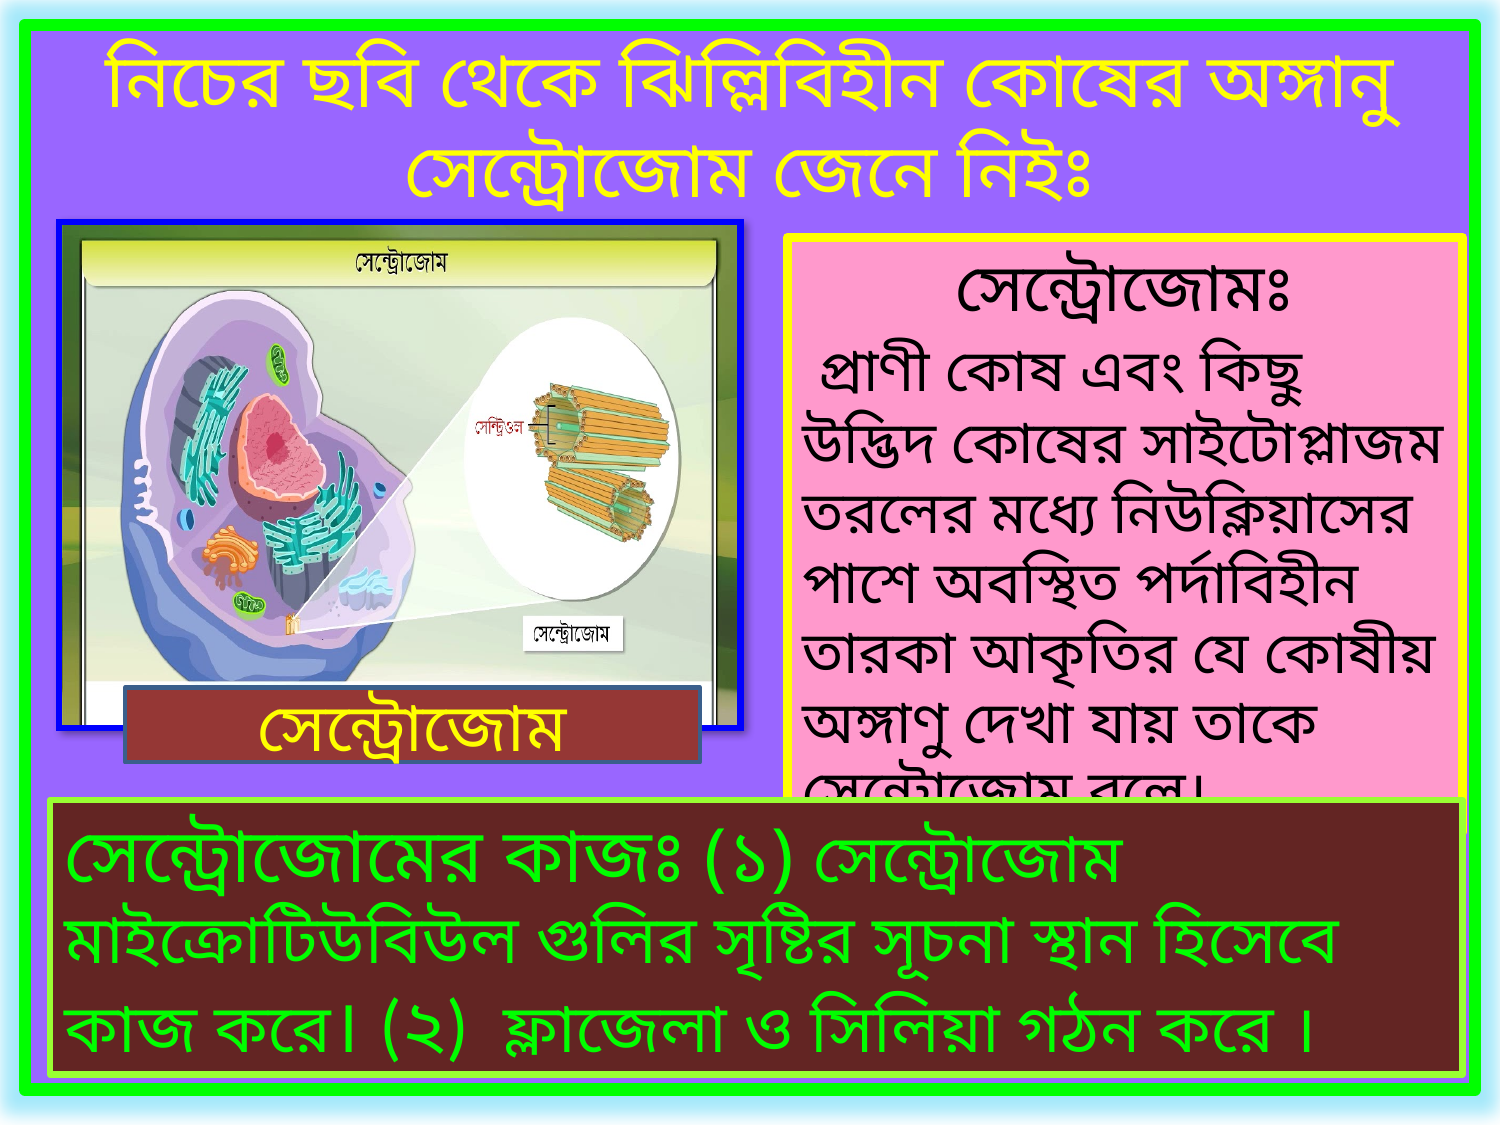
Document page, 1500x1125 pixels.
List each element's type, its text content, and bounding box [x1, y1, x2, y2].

picture [62, 224, 738, 726]
text_box সেন্ট্রোজোমঃ প্রাণী কোষ এবং কিছু উদ্ভিদ কোষের সাইটোপ্লাজম তরলের মধ্যে নিউক্লিয়াসের পাশে অবস্থিত পর্দাবিহীন তারকা আকৃতির যে কোষীয় অঙ্গাণু দেখা যায় তাকে সেন্ট্রোজোম বলে। [787, 237, 1463, 799]
text_box সেন্ট্রোজোম [123, 735, 702, 764]
text_box নিচের ছবি থেকে ঝিল্লিবিহীন কোষের অঙ্গানু সেন্ট্রোজোম জেনে নিইঃ [24, 24, 1475, 1090]
text_box সেন্ট্রোজোমের কাজঃ (১) সেন্ট্রোজোম মাইক্রোটিউবিউল গুলির সৃষ্টির সূচনা স্থান হিসেবে কাজ করে। (২) ফ্লাজেলা ও সিলিয়া গঠন করে । [49, 799, 1463, 1075]
